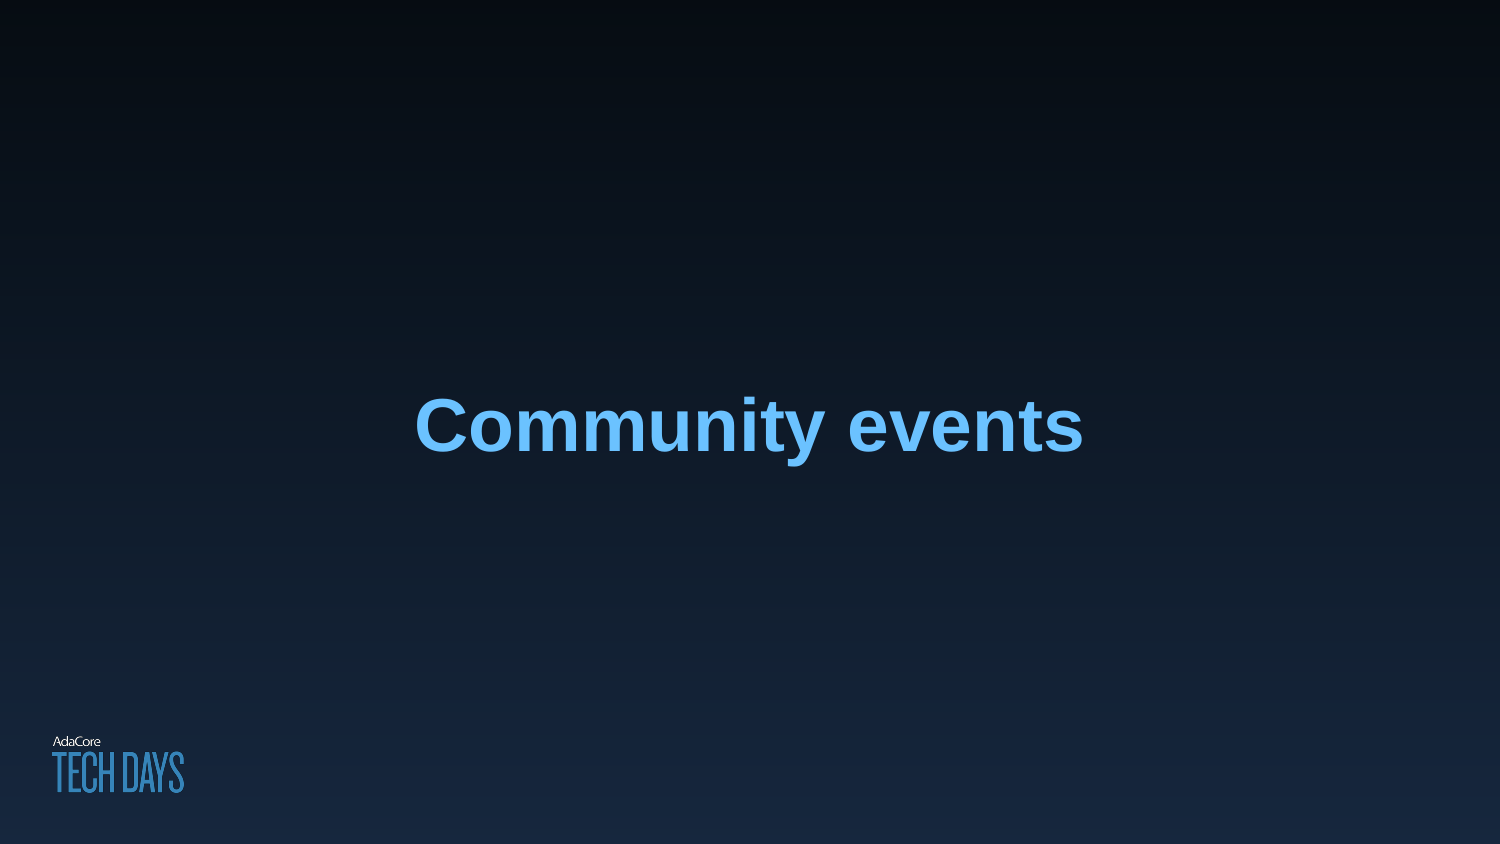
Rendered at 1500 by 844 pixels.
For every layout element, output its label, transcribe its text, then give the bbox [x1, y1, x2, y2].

title Community events [51, 352, 1449, 491]
picture [52, 736, 184, 793]
